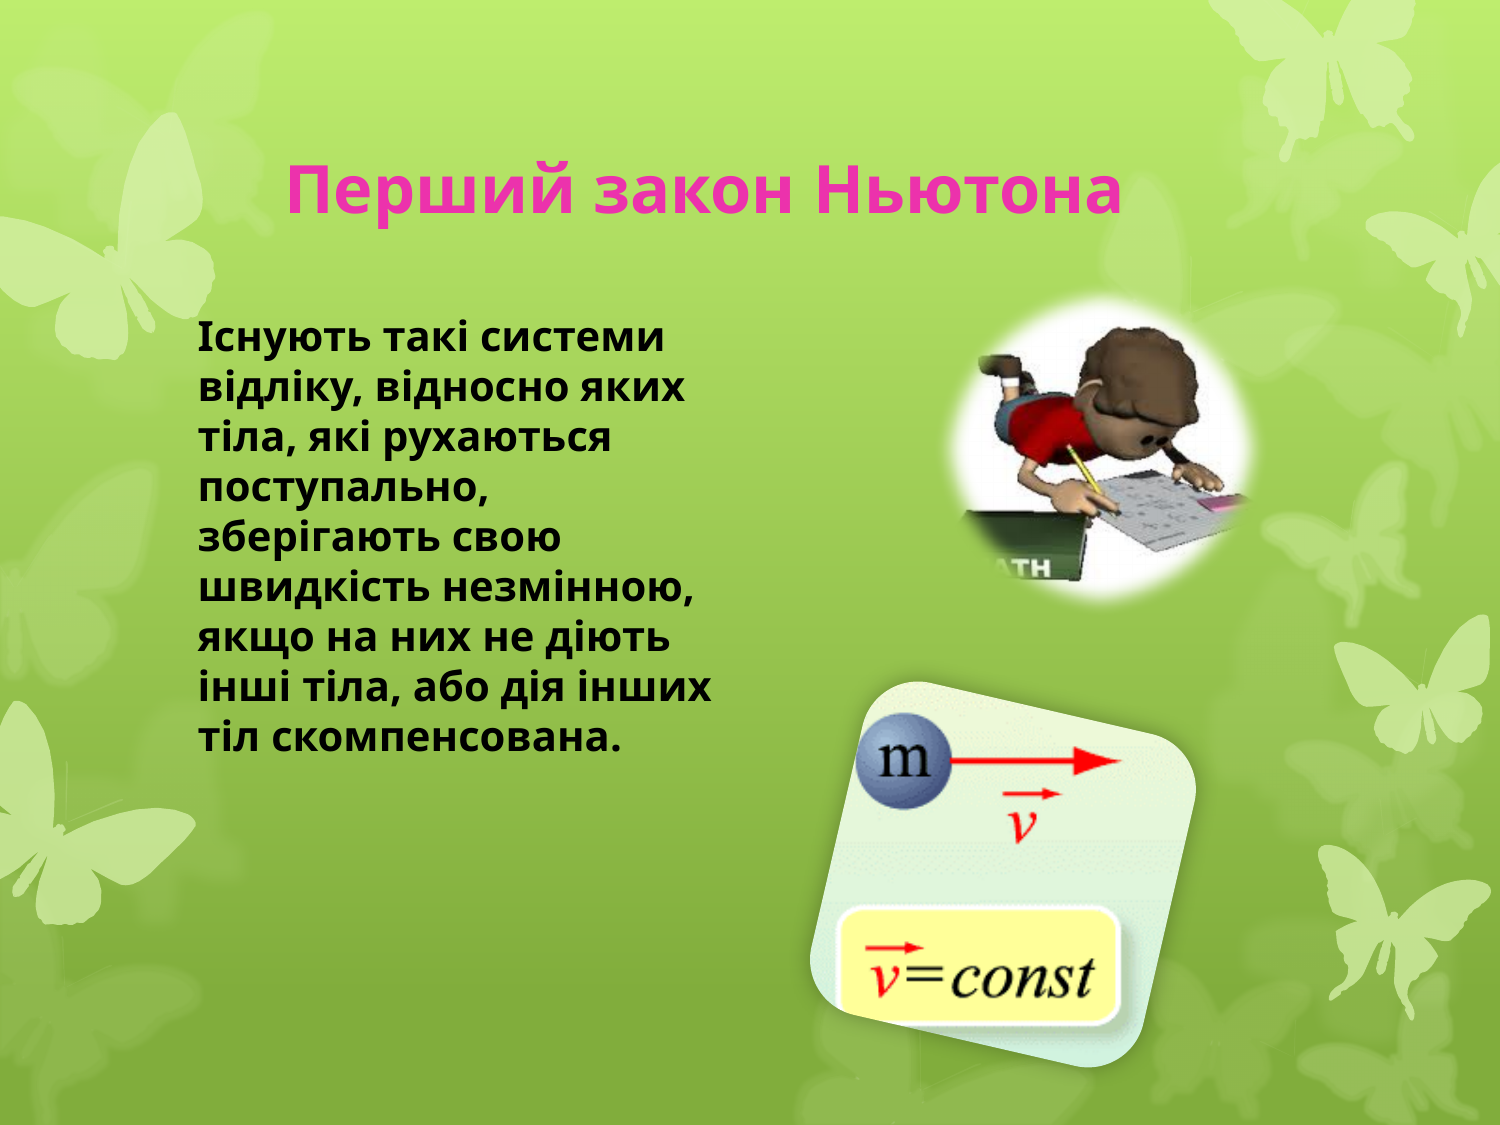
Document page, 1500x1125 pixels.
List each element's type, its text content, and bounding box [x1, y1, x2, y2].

text_box Існують такі системи відліку, відносно яких тіла, які рухаються поступально, зберігають свою швидкість незмінною, якщо на них не діють інші тіла, або дія інших тіл скомпенсована. [182, 302, 756, 768]
picture [930, 278, 1271, 619]
title Перший закон Ньютона [165, 110, 1335, 263]
picture [810, 681, 1196, 1068]
